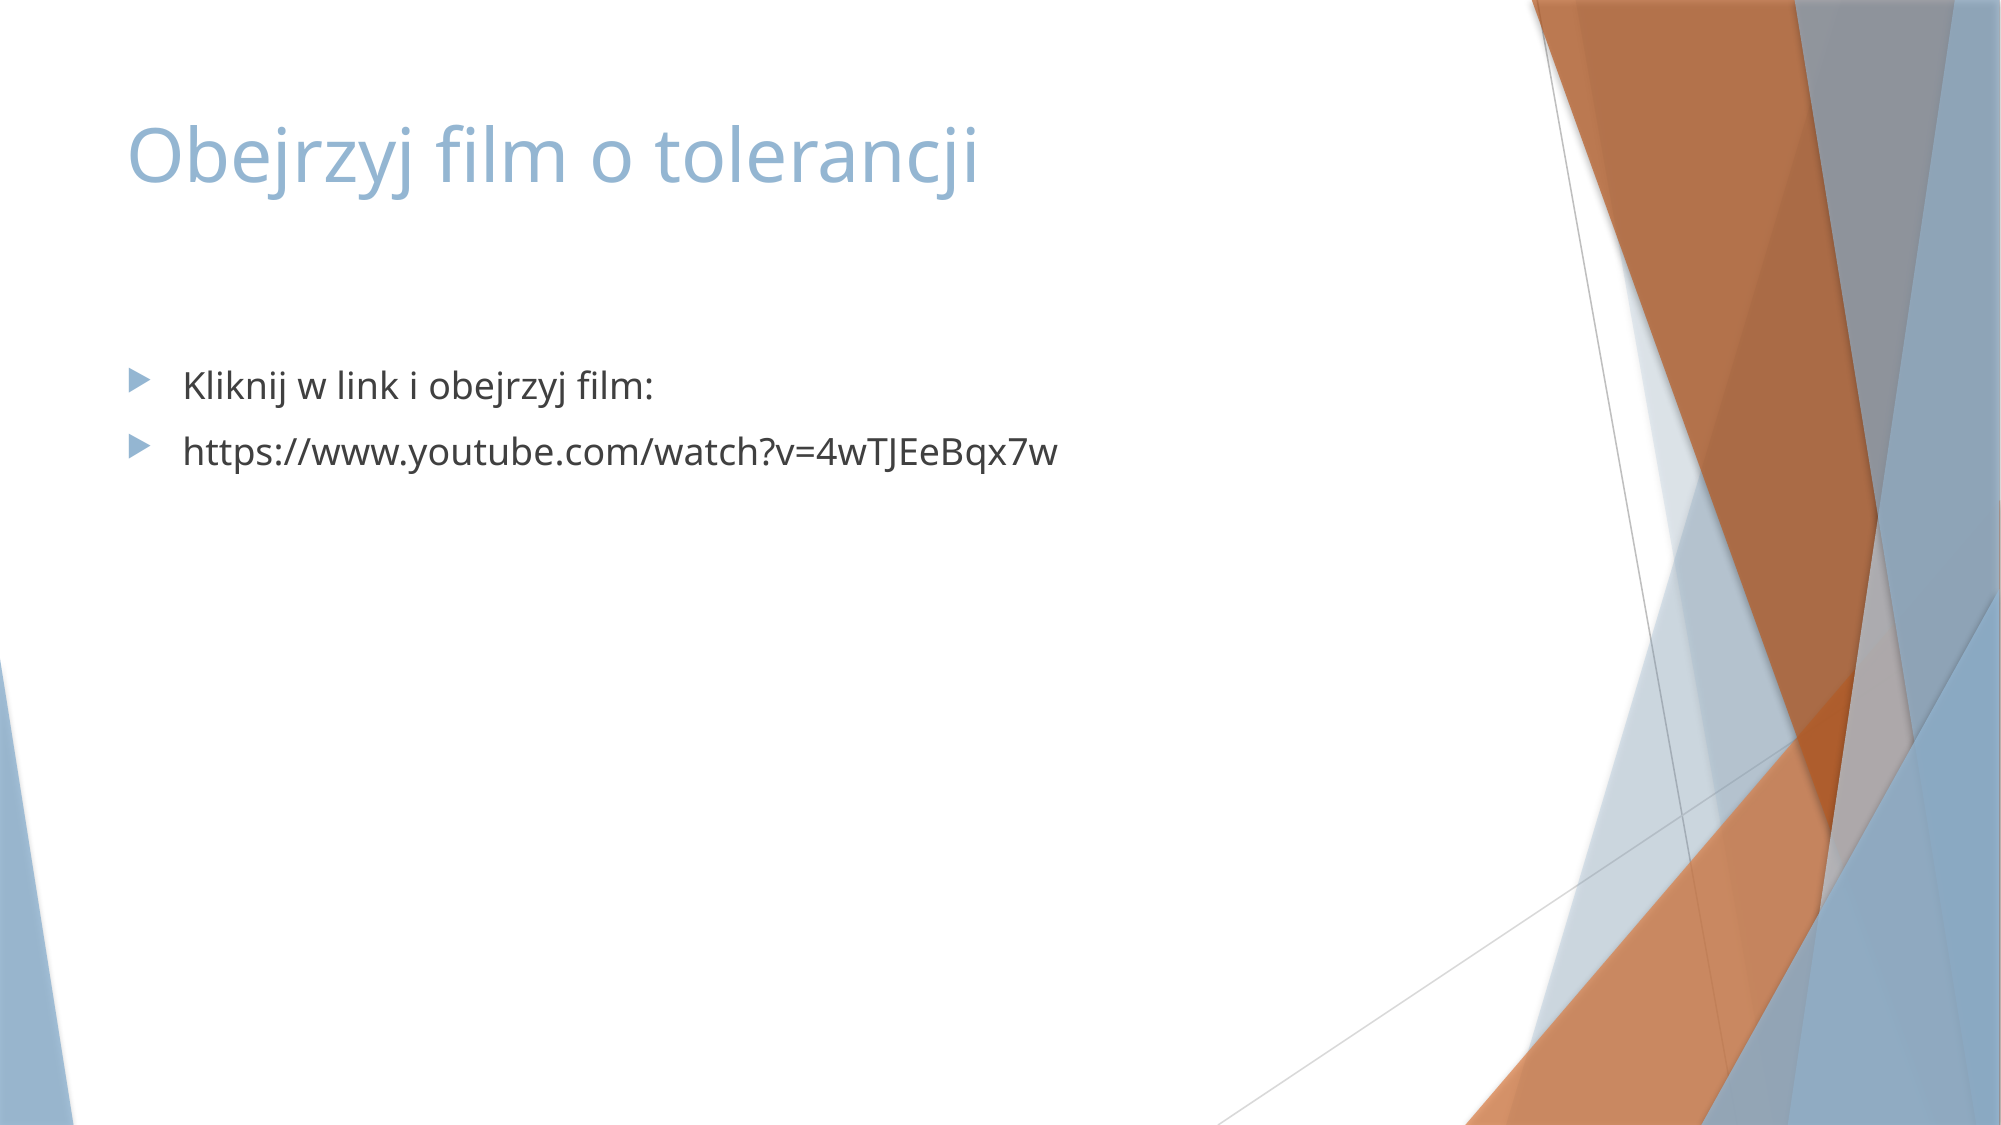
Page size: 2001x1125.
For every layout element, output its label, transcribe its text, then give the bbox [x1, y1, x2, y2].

list Kliknij w link i obejrzyj film: https://www.youtube.com/watch?v=4wTJEeBqx7w [111, 354, 1522, 992]
title Obejrzyj film o tolerancji [111, 99, 1522, 317]
